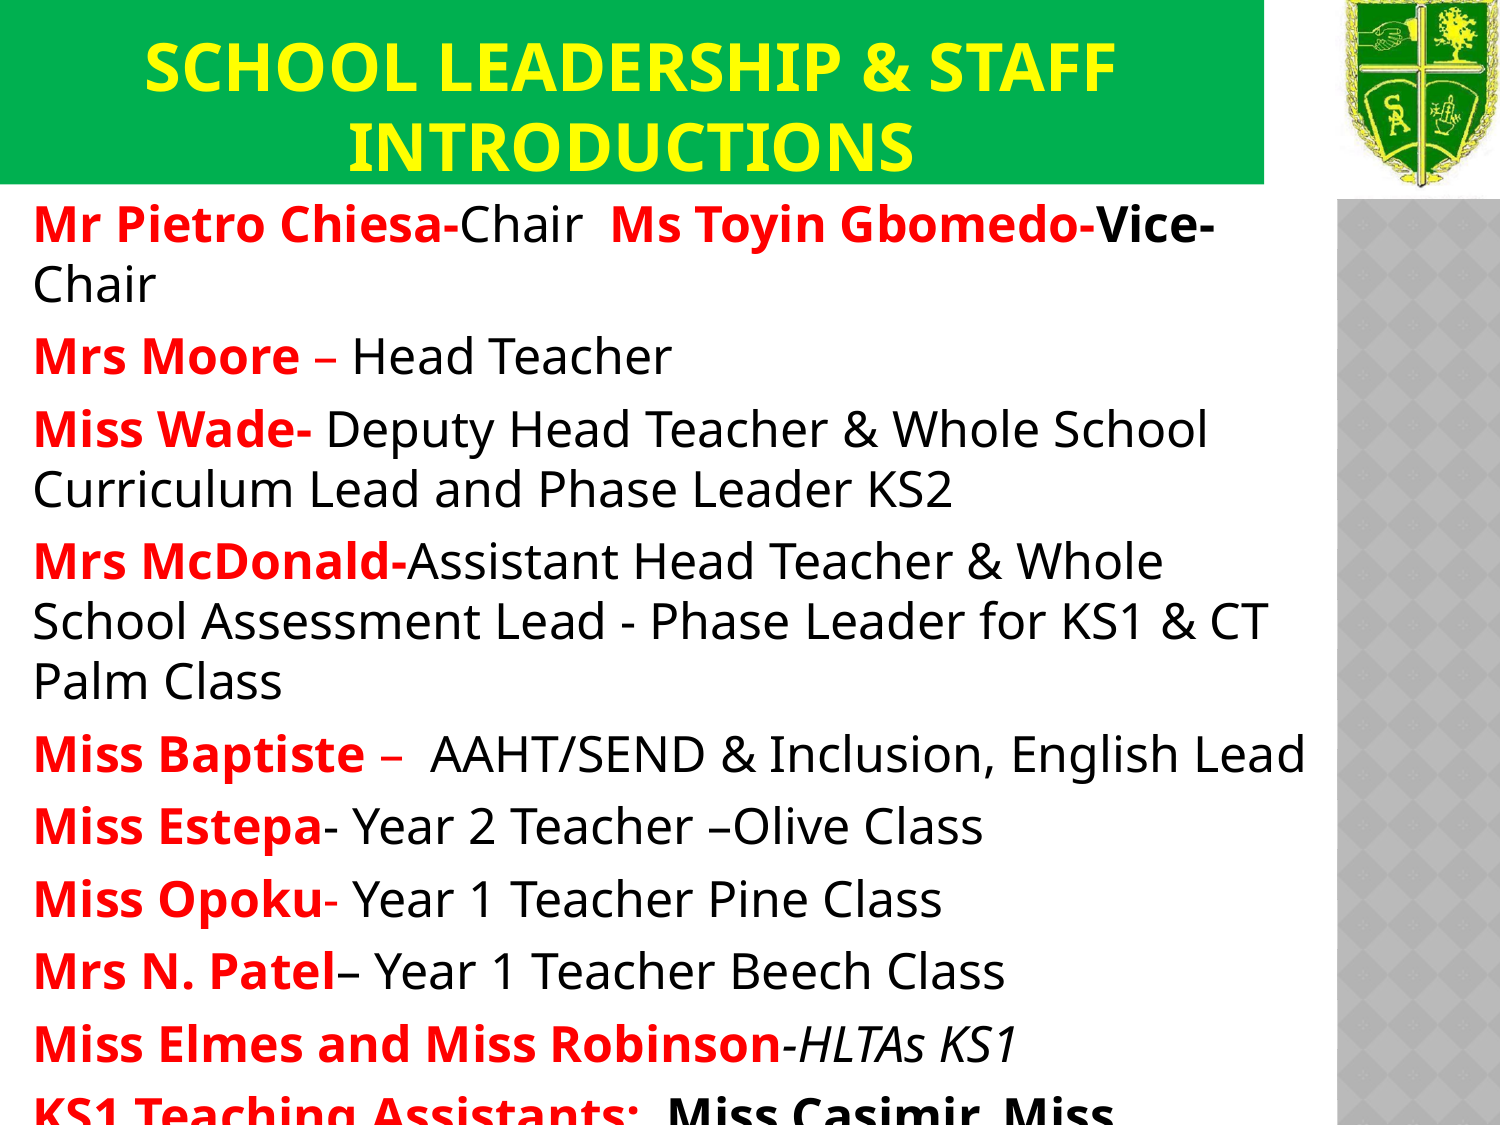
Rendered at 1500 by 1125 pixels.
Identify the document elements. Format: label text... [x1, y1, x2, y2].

title School leadership & staff Introductions [0, 0, 1265, 185]
list Mr Pietro Chiesa-Chair Ms Toyin Gbomedo-Vice-Chair Mrs Moore – Head Teacher Miss Wade- Deputy Head Teacher & Whole School Curriculum Lead and Phase Leader KS2 Mrs McDonald-Assistant Head Teacher & Whole School Assessment Lead - Phase Leader for KS1 & CT Palm Class Miss Baptiste – AAHT/SEND & Inclusion, English Lead Miss Estepa- Year 2 Teacher –Olive Class Miss Opoku- Year 1 Teacher Pine Class Mrs N. Patel– Year 1 Teacher Beech Class Miss Elmes and Miss Robinson-HLTAs KS1 KS1 Teaching Assistants: Miss Casimir, Miss Johnrose, Miss Stanley, Mrs S Patel & Miss Setkauske. [17, 184, 1331, 1090]
picture [1335, 0, 1500, 199]
